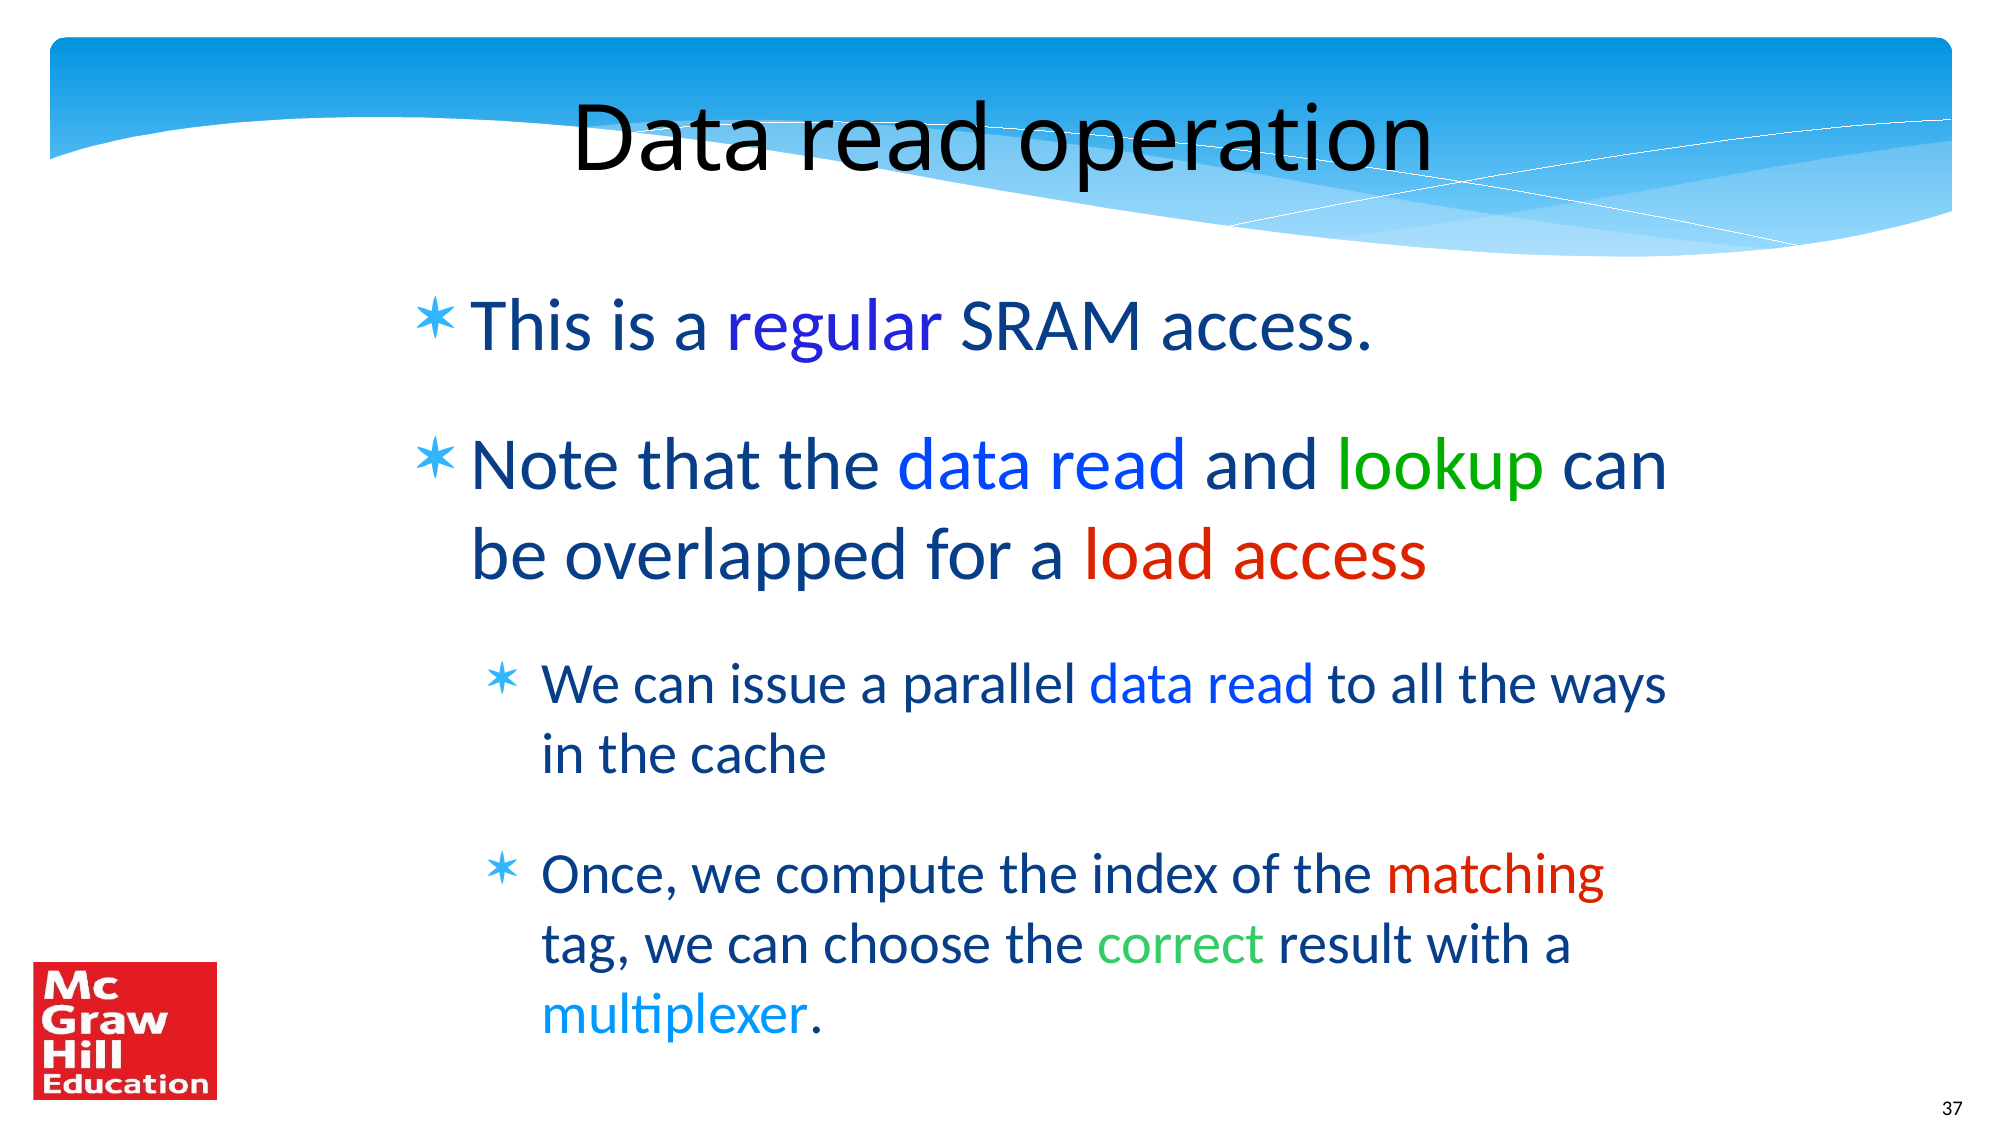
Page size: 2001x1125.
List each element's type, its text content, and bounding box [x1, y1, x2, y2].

list This is a regular SRAM access. Note that the data read and lookup can be overlapped for a load access We can issue a parallel data read to all the ways in the cache Once, we compute the index of the matching tag, we can choose the correct result with a multiplexer. [399, 275, 1675, 1050]
picture [33, 962, 217, 1100]
title Data read operation [395, 57, 1613, 211]
